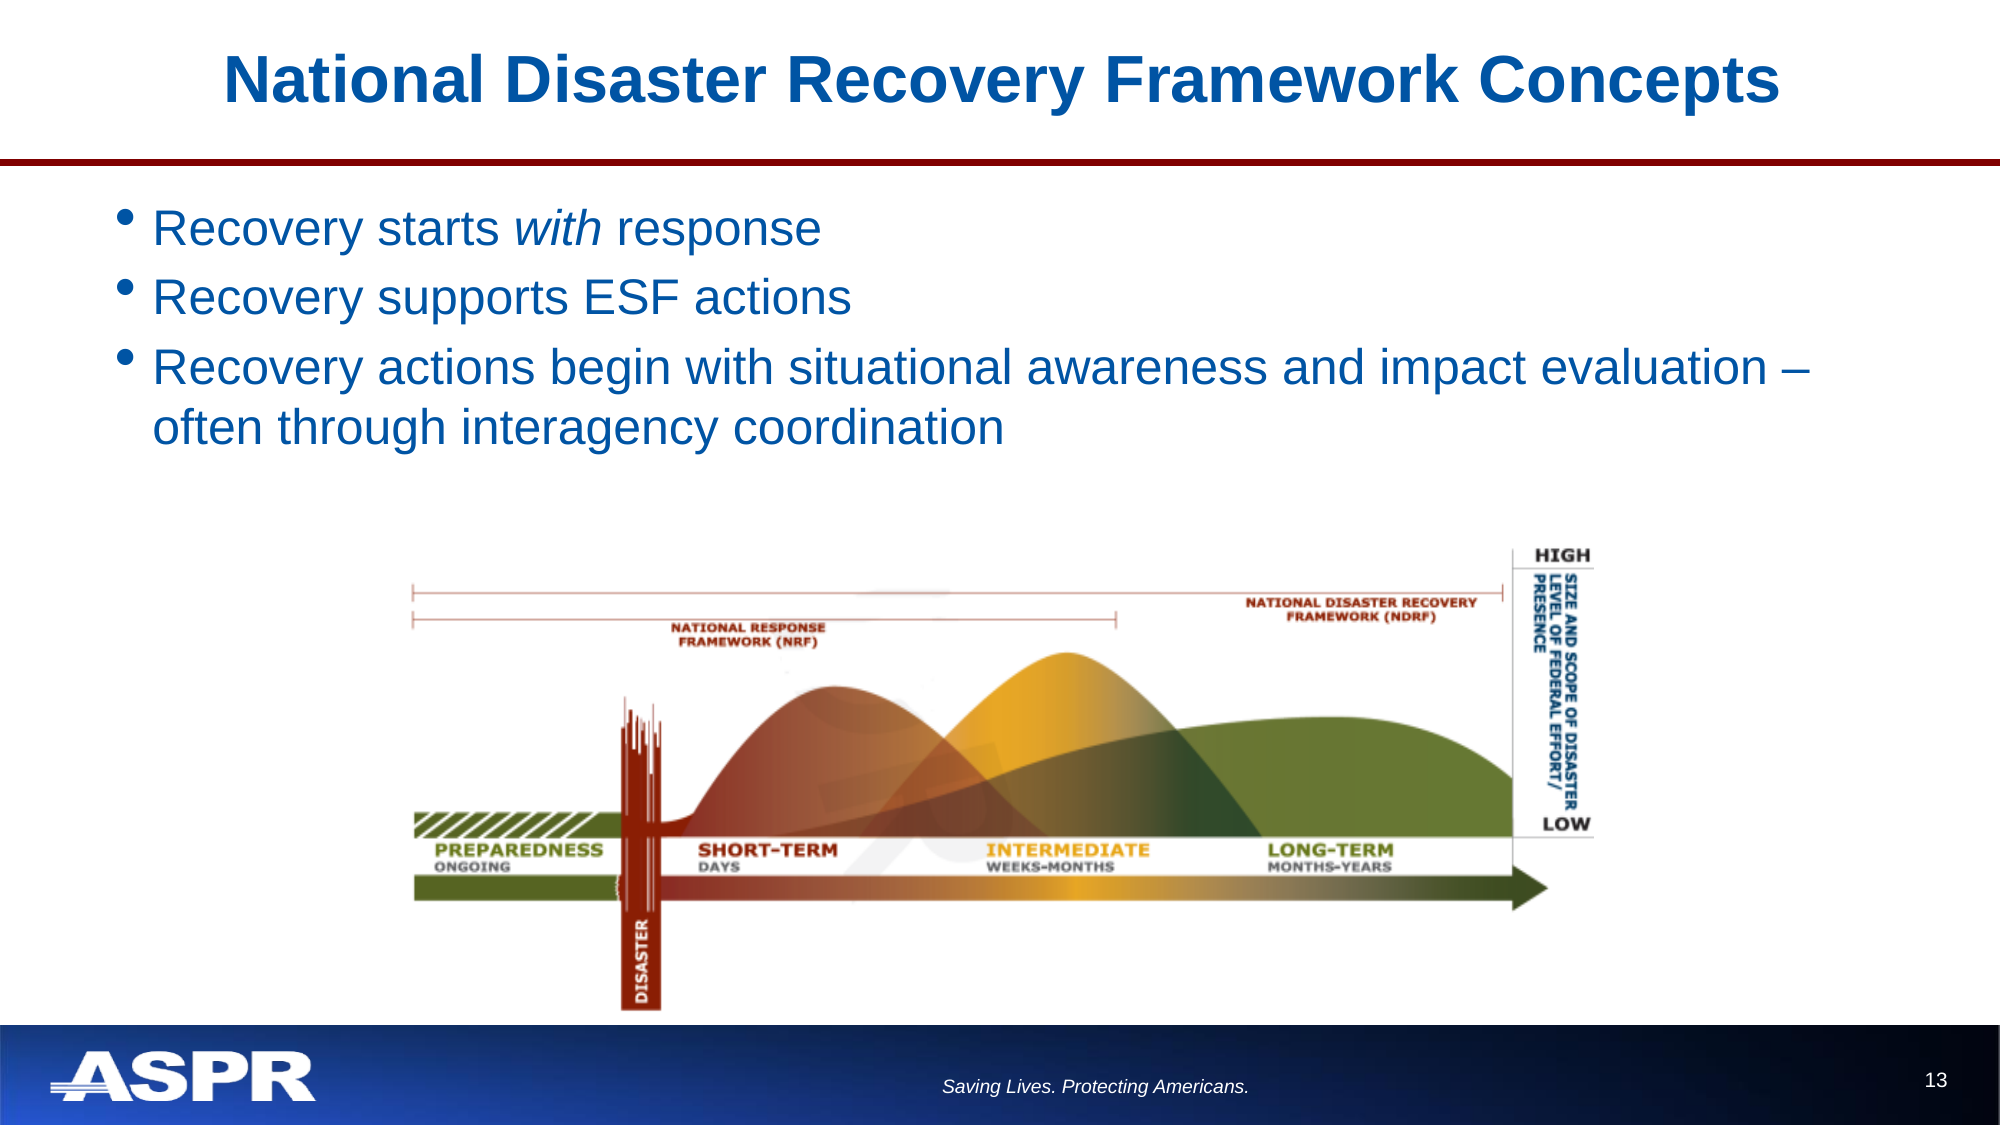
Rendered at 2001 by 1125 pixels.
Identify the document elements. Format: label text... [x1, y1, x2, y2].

picture [0, 1025, 2000, 1125]
list Recovery starts with response Recovery supports ESF actions Recovery actions begin with situational awareness and impact evaluation – often through interagency coordination [99, 187, 1901, 472]
picture [405, 532, 1594, 1013]
title National Disaster Recovery Framework Concepts [21, 24, 1985, 126]
